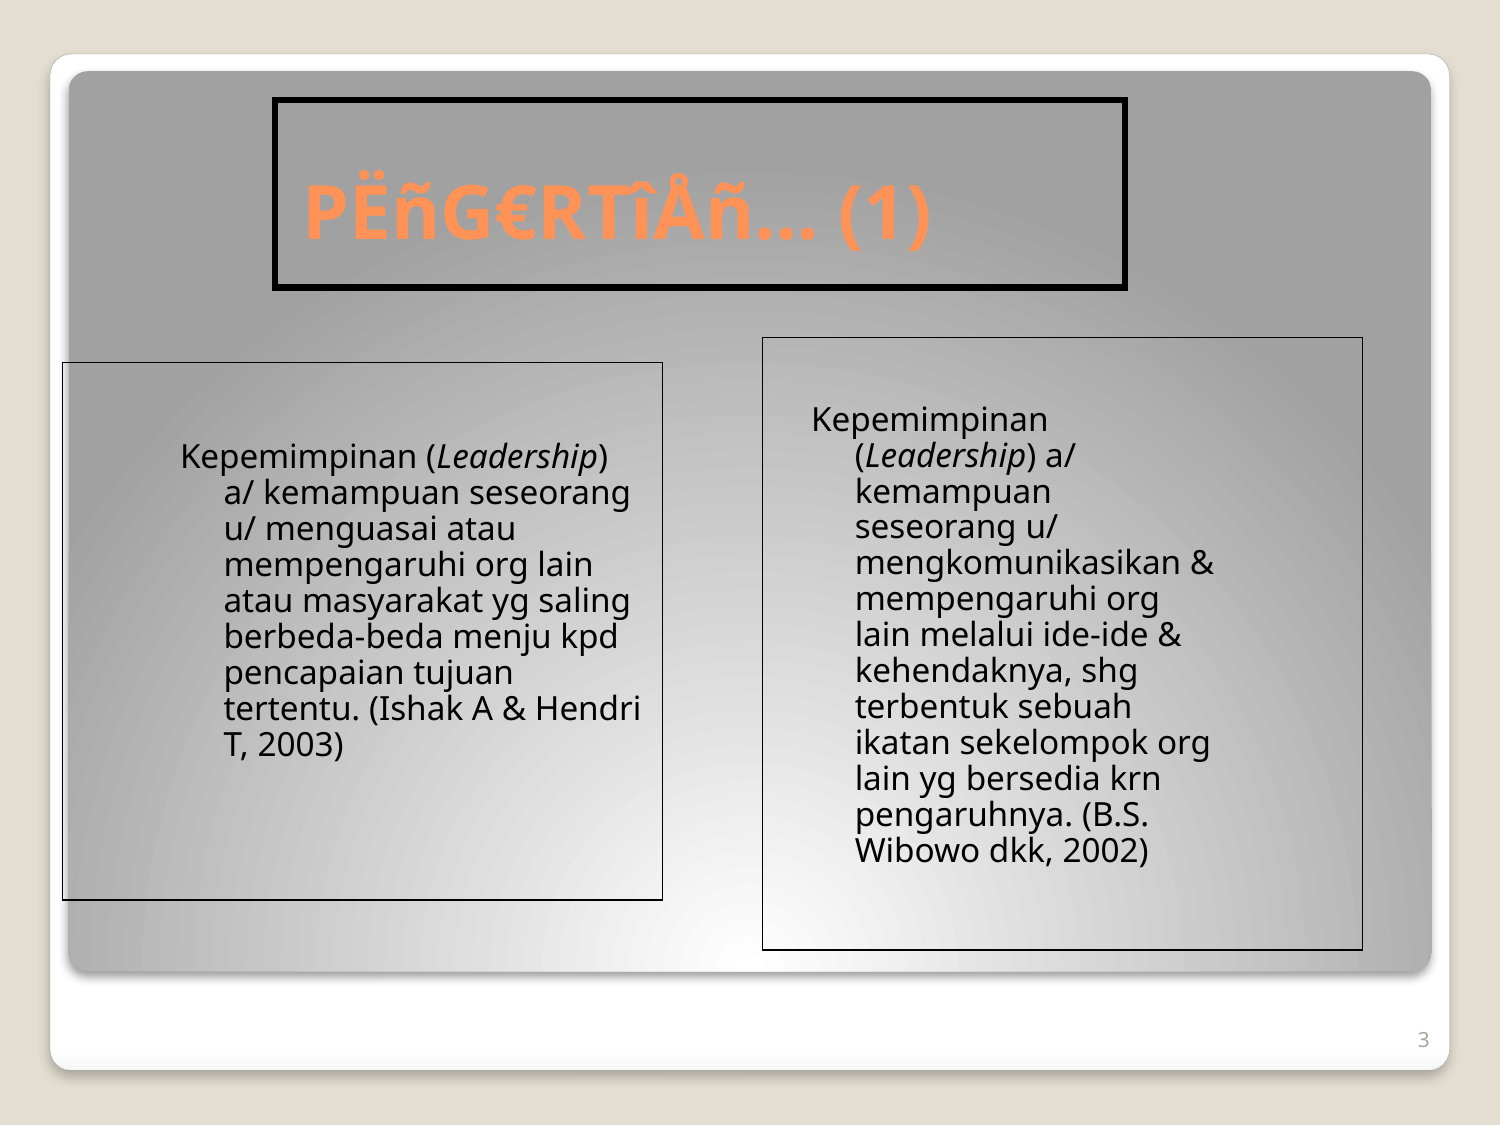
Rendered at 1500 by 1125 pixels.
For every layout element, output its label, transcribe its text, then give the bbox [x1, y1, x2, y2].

title PËñG€RTîÅñ… (1) [287, 87, 1175, 263]
slide_number 3 [1369, 1002, 1445, 1063]
text_box [62, 362, 663, 900]
text_box [275, 99, 1125, 288]
text_box [762, 337, 1363, 950]
